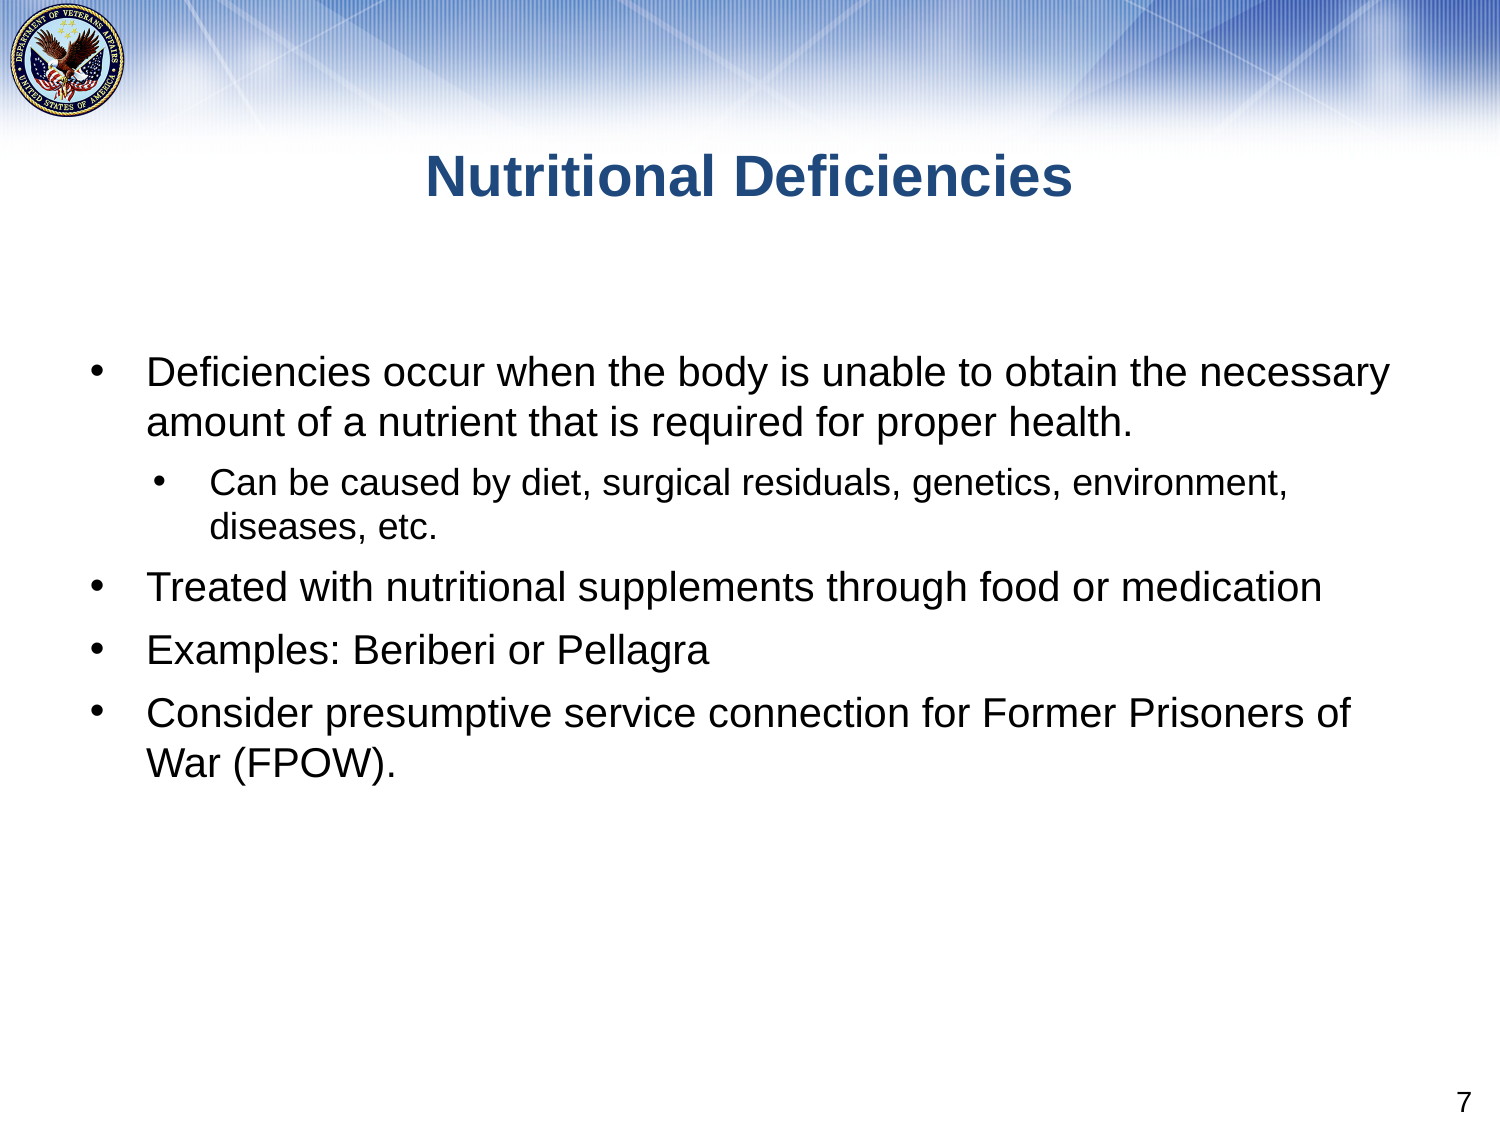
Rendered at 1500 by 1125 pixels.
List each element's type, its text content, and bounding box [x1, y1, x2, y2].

picture [0, 0, 1500, 130]
title Nutritional Deficiencies [0, 130, 1500, 309]
slide_number 7 [1136, 1083, 1487, 1125]
list Deficiencies occur when the body is unable to obtain the necessary amount of a nutrient that is required for proper health. Can be caused by diet, surgical residuals, genetics, environment, diseases, etc. Treated with nutritional supplements through food or medication Examples: Beriberi or Pellagra Consider presumptive service connection for Former Prisoners of War (FPOW). [75, 337, 1425, 980]
picture [0, 309, 1500, 1062]
